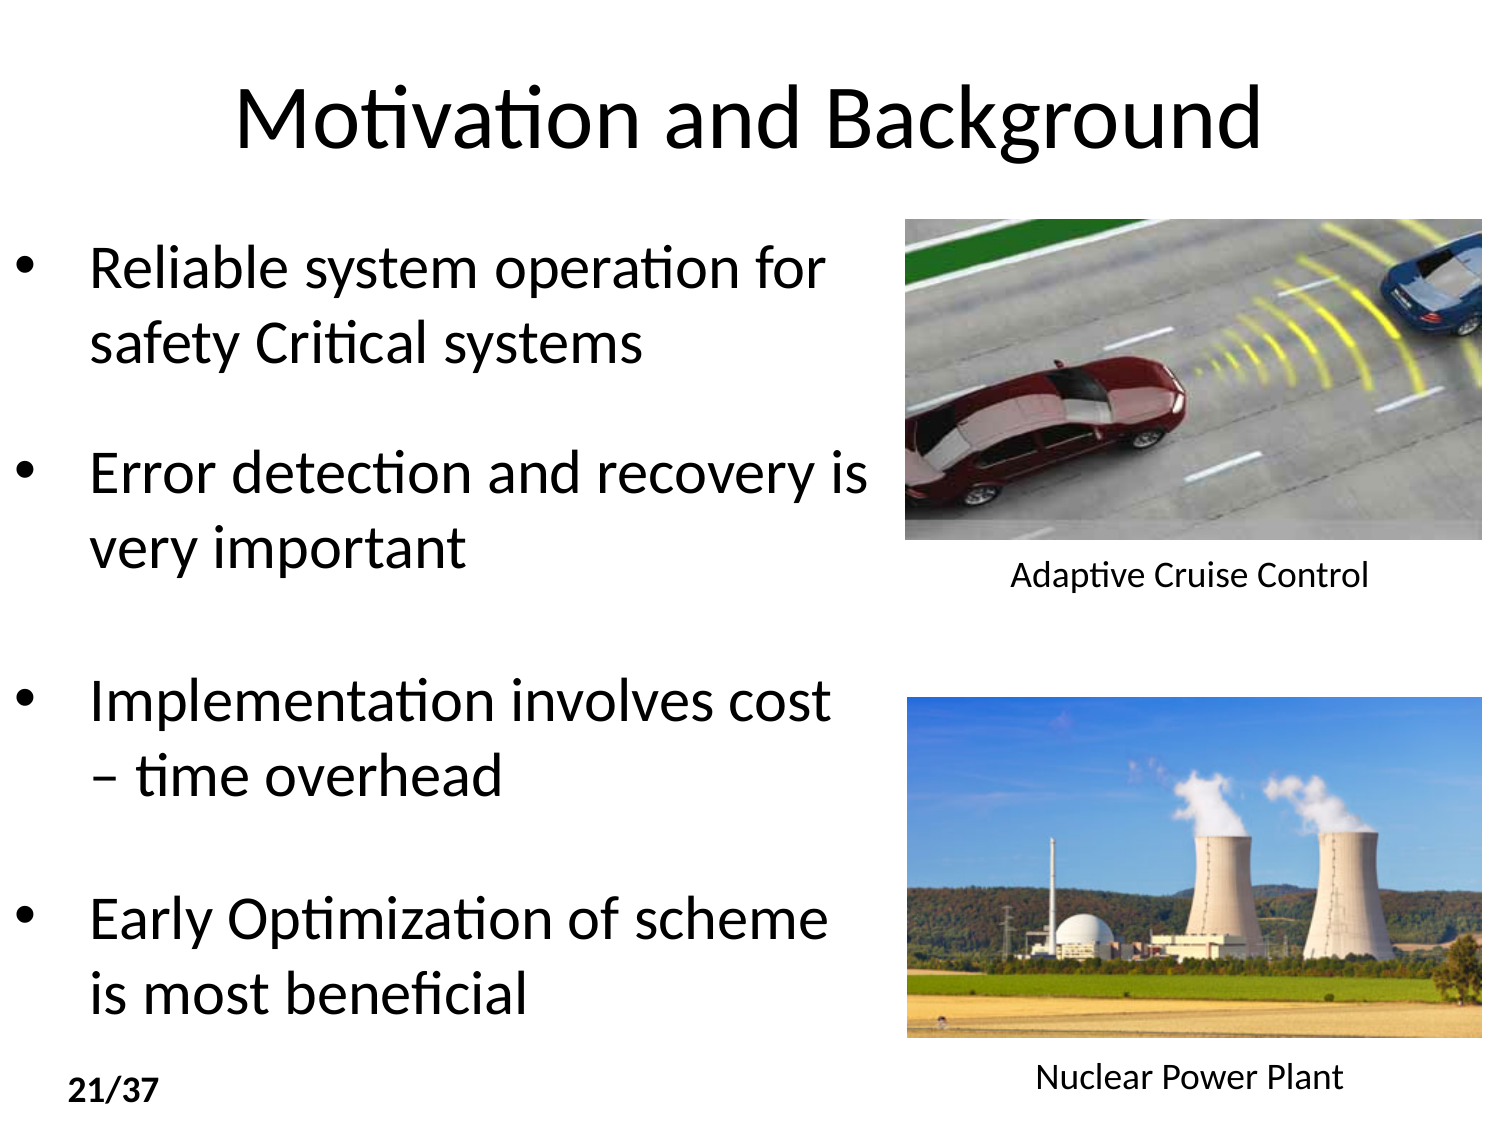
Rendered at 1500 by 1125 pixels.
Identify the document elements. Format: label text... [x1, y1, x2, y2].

title Motivation and Background [75, 17, 1425, 206]
picture [906, 696, 1482, 1039]
text_box Adaptive Cruise Control [995, 549, 1385, 603]
text_box Error detection and recovery is very important [0, 424, 885, 589]
text_box Implementation involves cost – time overhead [0, 651, 885, 817]
picture [905, 219, 1482, 540]
text_box Early Optimization of scheme is most beneficial [0, 869, 885, 1034]
text_box Nuclear Power Plant [1020, 1047, 1360, 1105]
text_box Reliable system operation for safety Critical systems [0, 219, 885, 384]
text_box 21/37 [52, 1057, 248, 1118]
